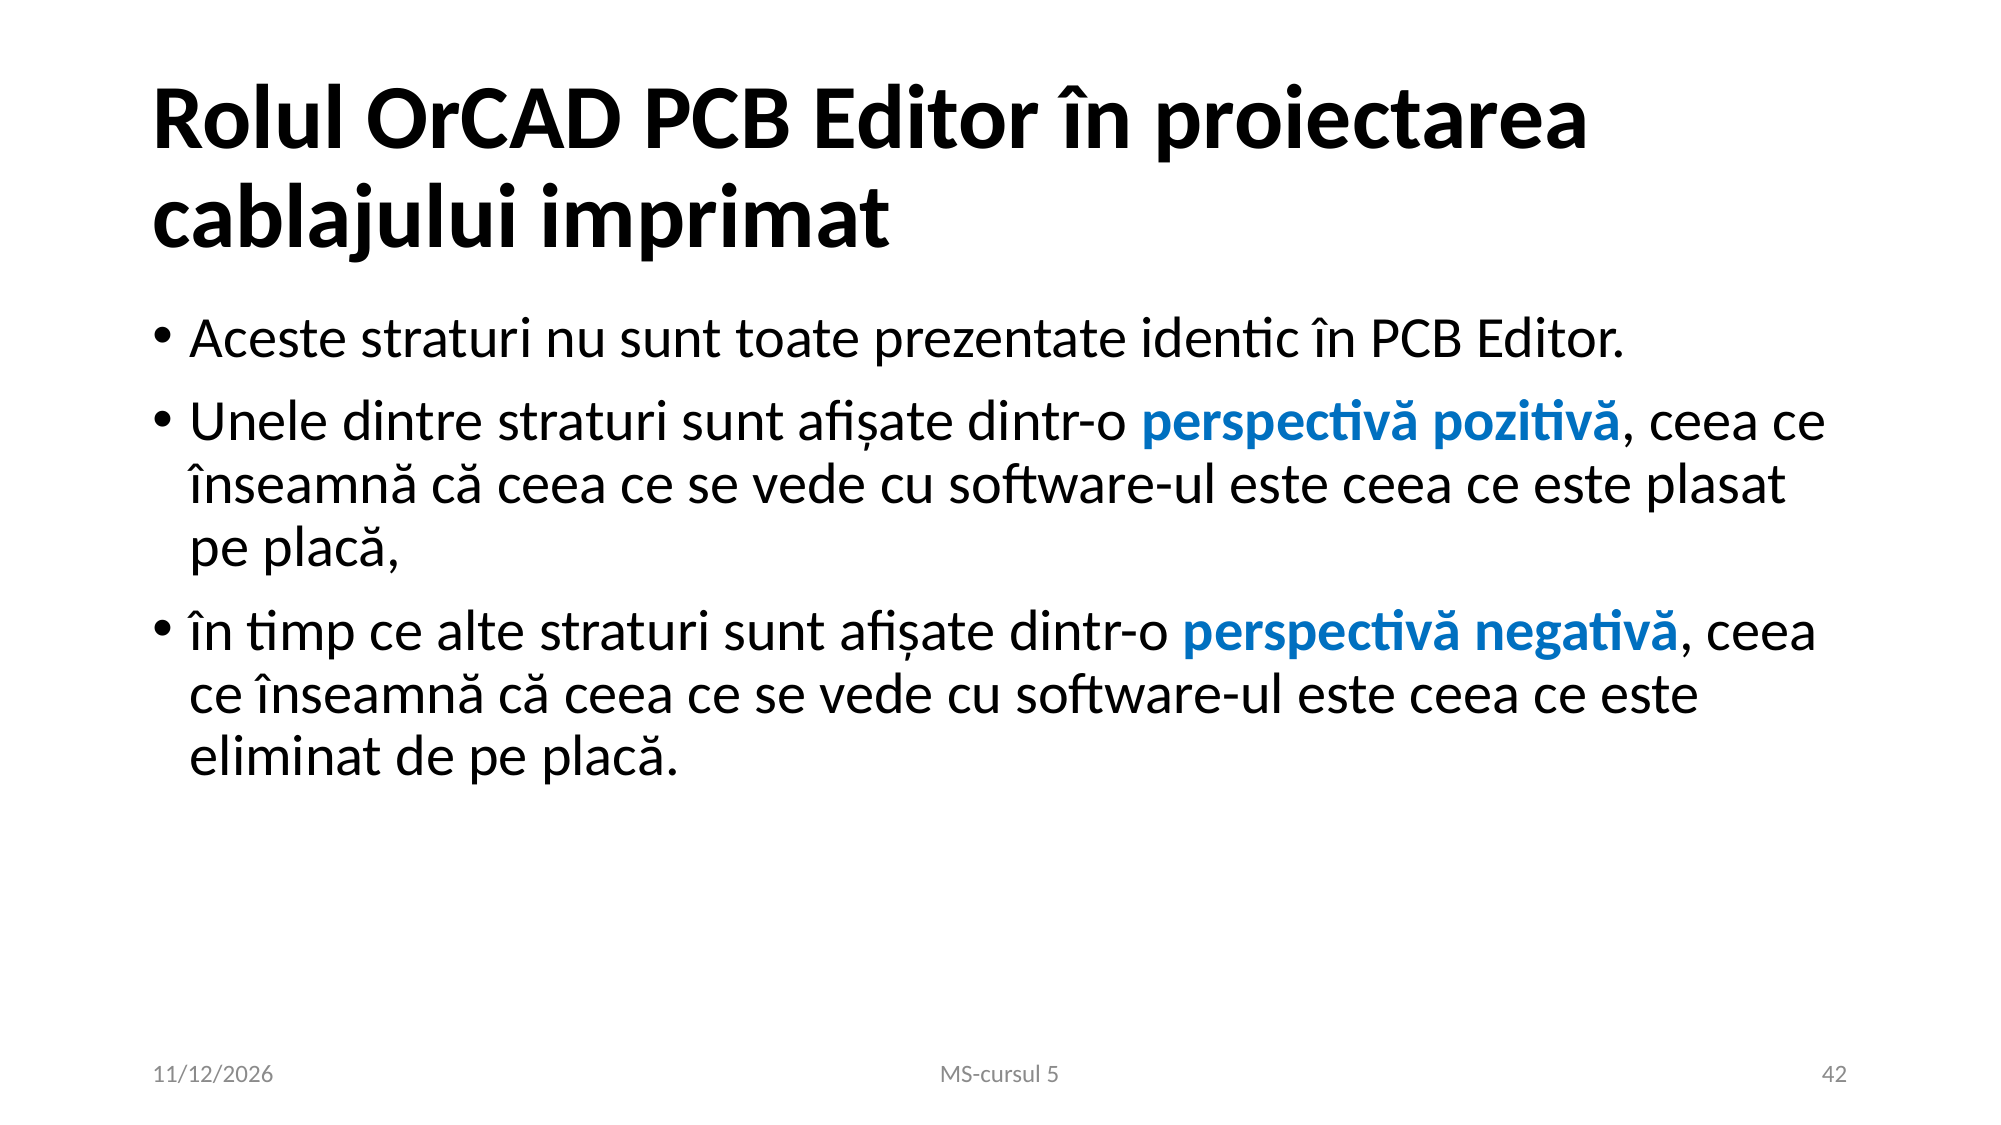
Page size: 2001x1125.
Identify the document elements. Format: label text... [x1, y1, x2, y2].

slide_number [137, 1042, 588, 1103]
footer MS-cursul 5 [662, 1042, 1338, 1103]
list Aceste straturi nu sunt toate prezentate identic în PCB Editor. Unele dintre straturi sunt afișate dintr-o perspectivă pozitivă, ceea ce înseamnă că ceea ce se vede cu software-ul este ceea ce este plasat pe placă, în timp ce alte straturi sunt afișate dintr-o perspectivă negativă, ceea ce înseamnă că ceea ce se vede cu software-ul este ceea ce este eliminat de pe placă. [137, 299, 1863, 1014]
slide_number 42 [1412, 1042, 1863, 1103]
title Rolul OrCAD PCB Editor în proiectarea cablajului imprimat [137, 59, 1863, 278]
